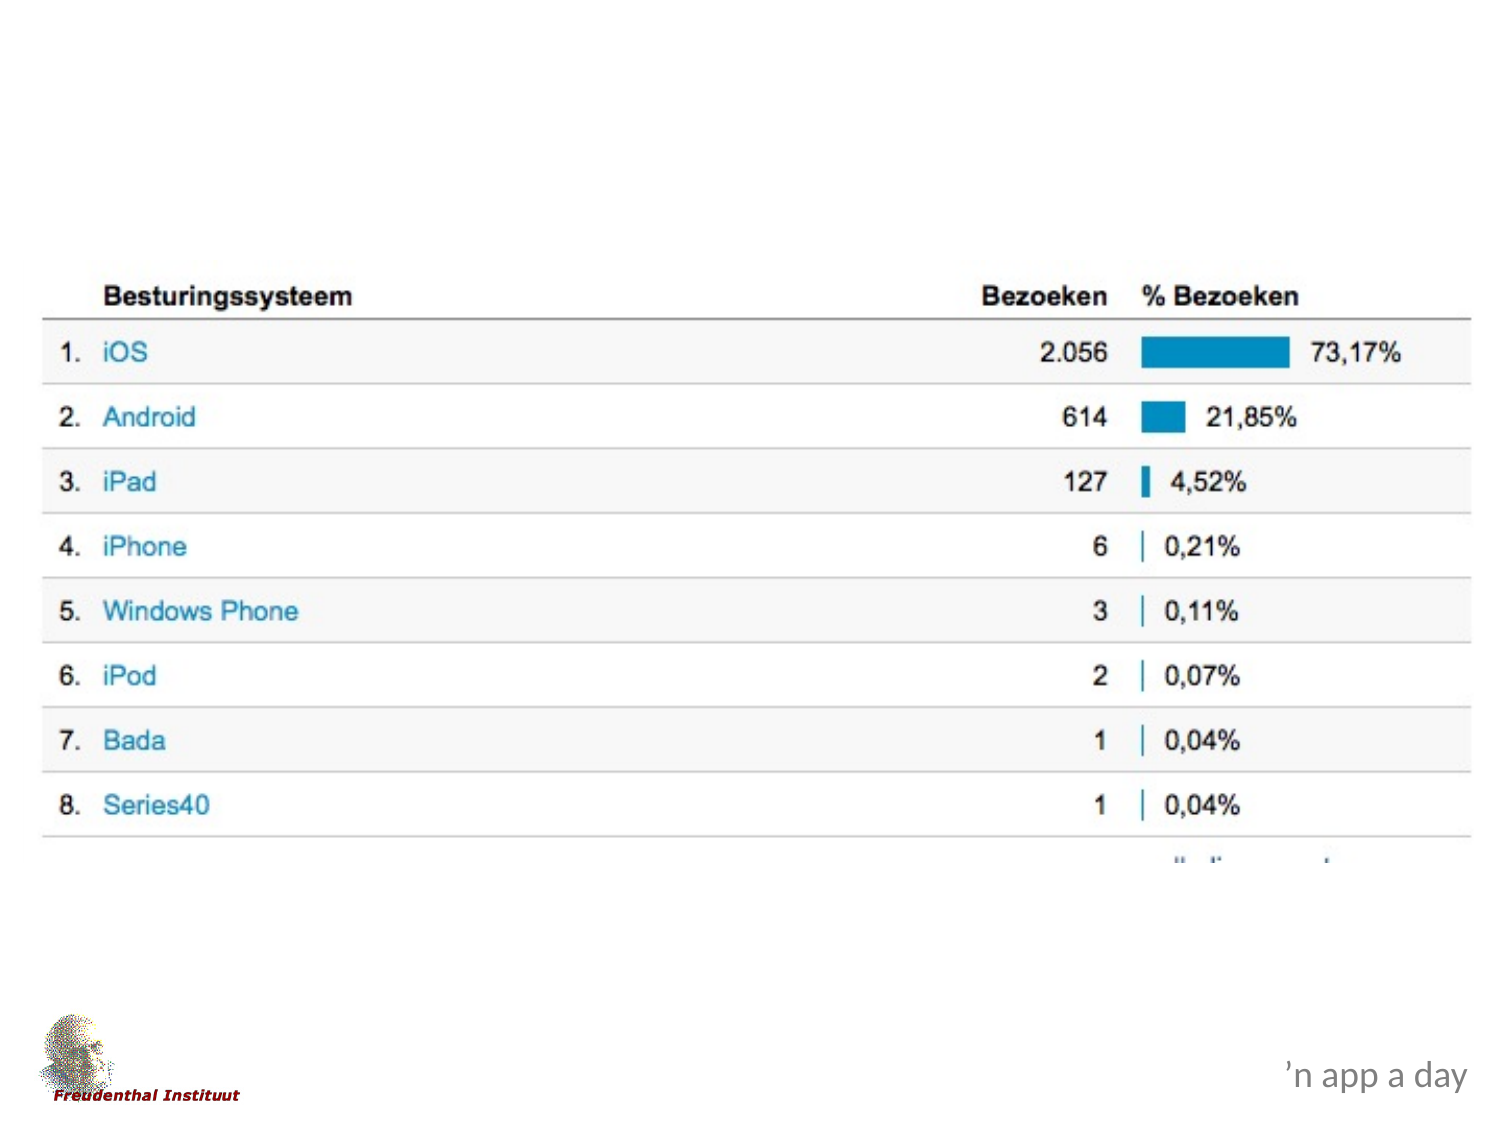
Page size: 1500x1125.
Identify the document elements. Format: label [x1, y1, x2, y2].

picture [22, 260, 1478, 863]
picture [28, 1008, 253, 1125]
